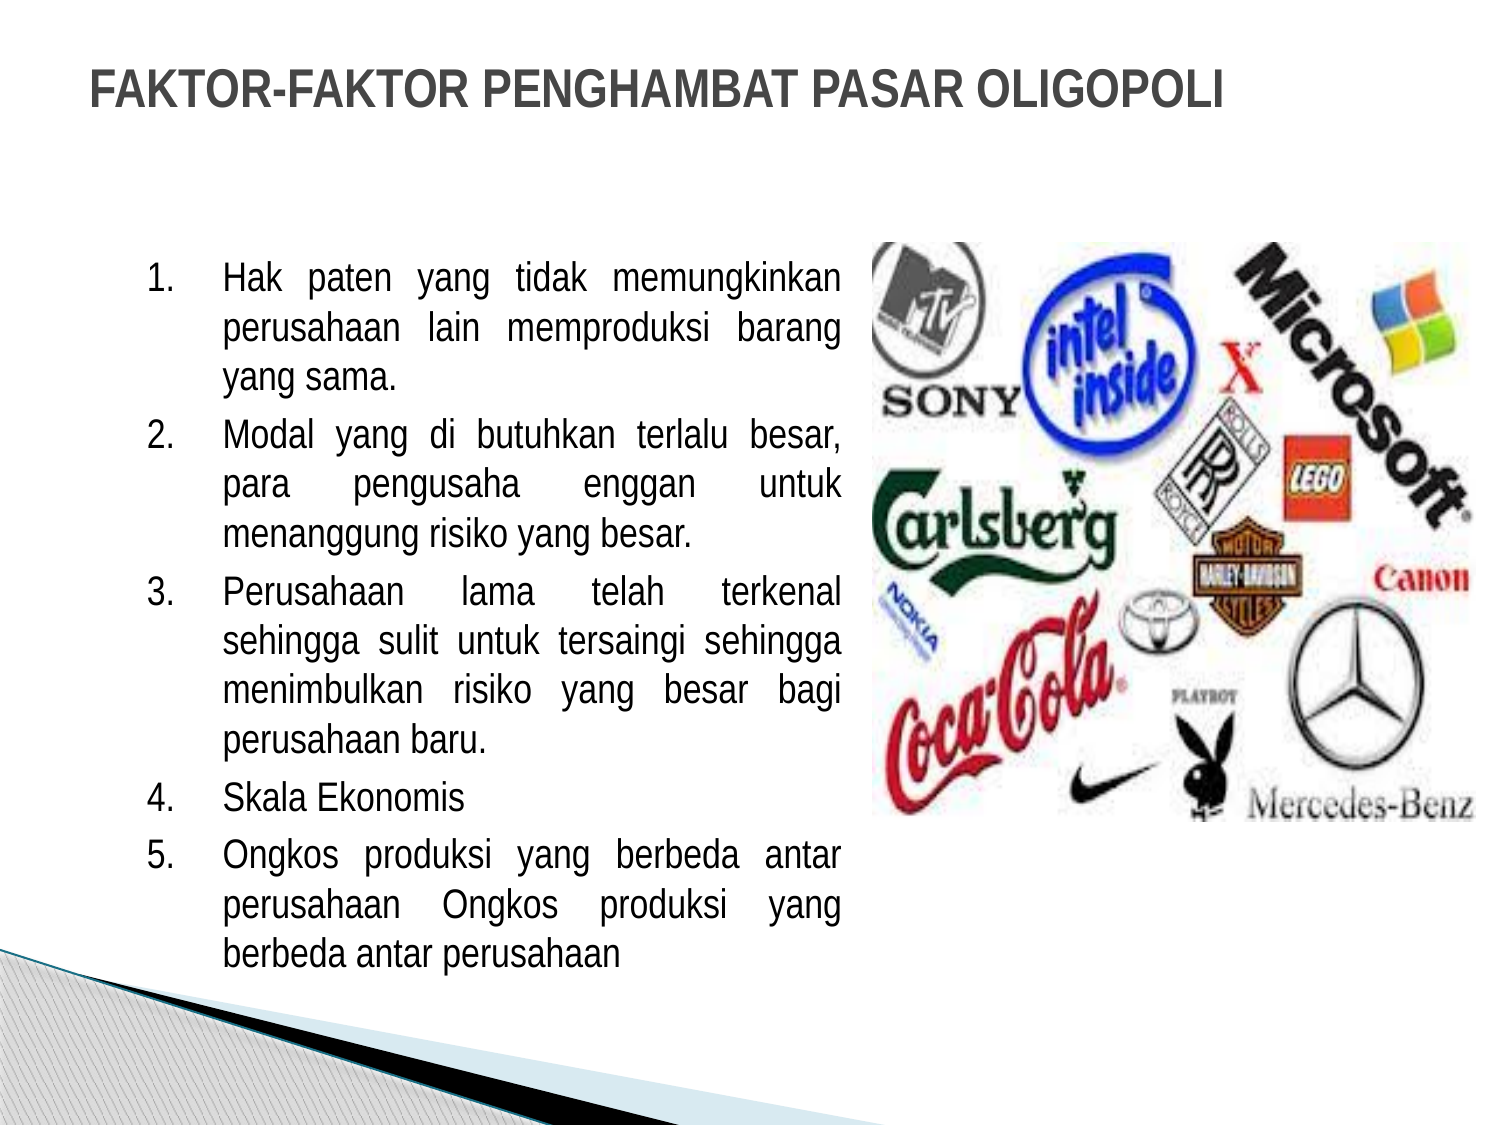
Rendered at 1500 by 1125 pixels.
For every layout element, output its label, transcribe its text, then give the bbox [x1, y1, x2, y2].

list Hak paten yang tidak memungkinkan perusahaan lain memproduksi barang yang sama. Modal yang di butuhkan terlalu besar, para pengusaha enggan untuk menanggung risiko yang besar. Perusahaan lama telah terkenal sehingga sulit untuk tersaingi sehingga menimbulkan risiko yang besar bagi perusahaan baru. Skala Ekonomis Ongkos produksi yang berbeda antar perusahaan Ongkos produksi yang berbeda antar perusahaan [75, 243, 857, 986]
title FAKTOR-FAKTOR PENGHAMBAT PASAR OLIGOPOLI [75, 45, 1425, 233]
picture [872, 242, 1476, 823]
